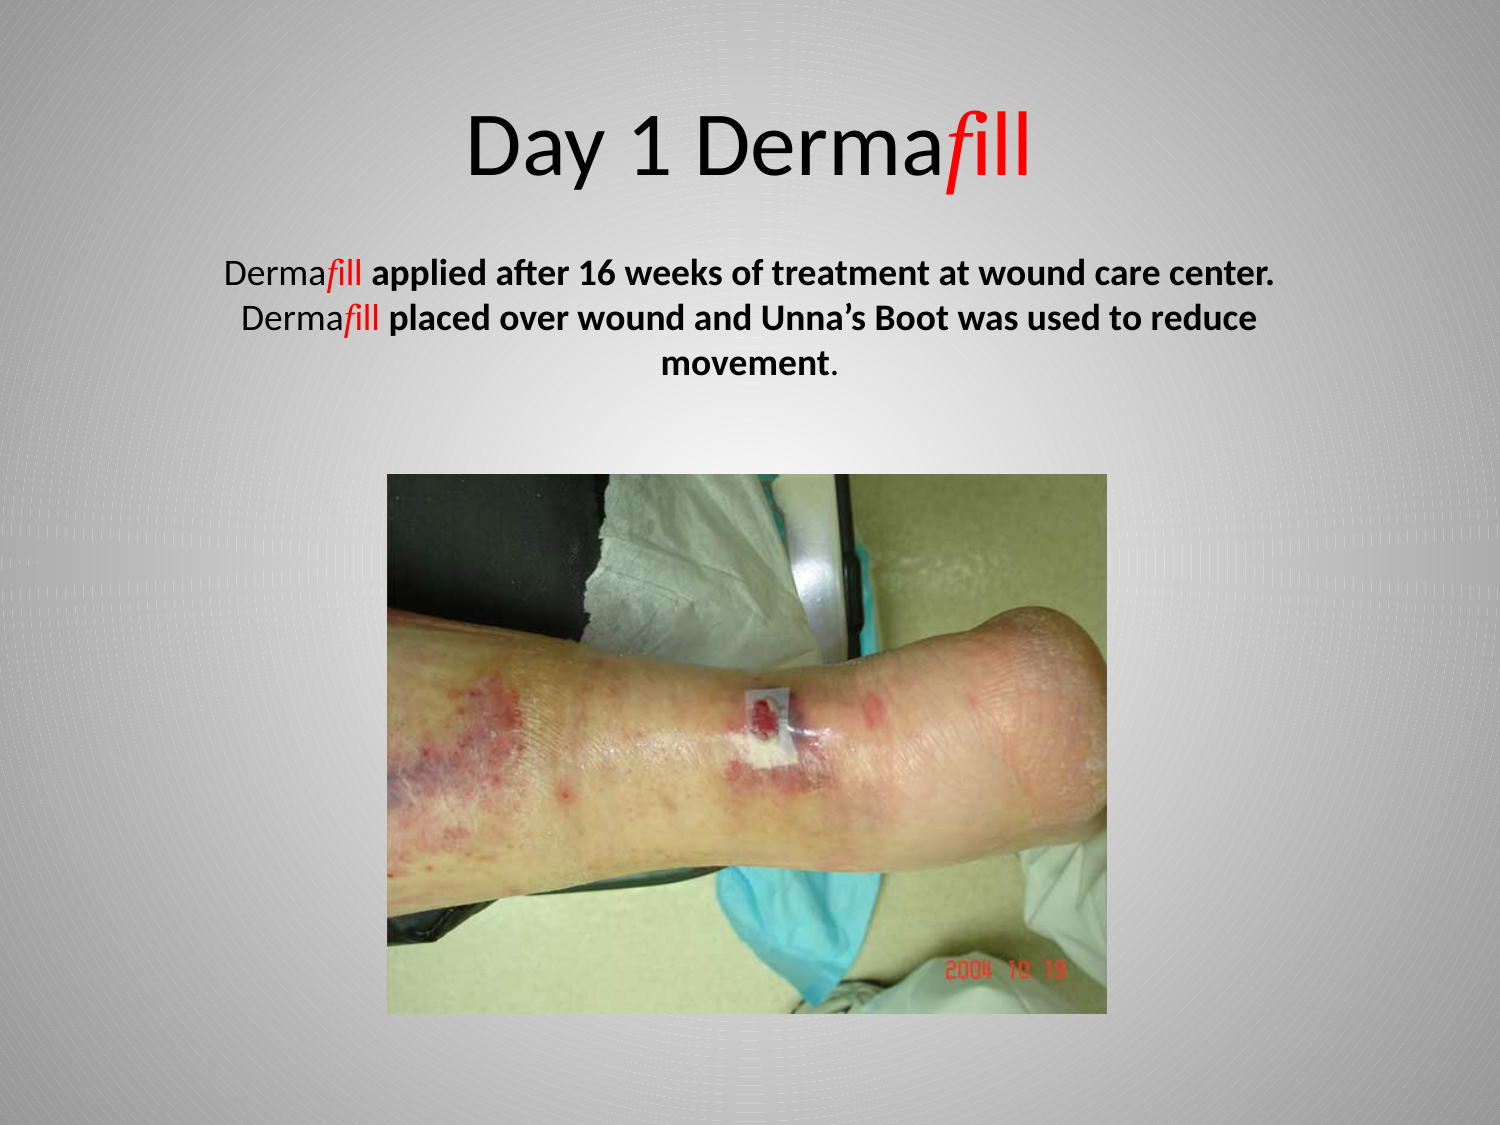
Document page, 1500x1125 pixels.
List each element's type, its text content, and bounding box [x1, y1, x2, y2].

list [387, 474, 1107, 1015]
title Day 1 Dermafill [75, 45, 1425, 233]
text_box Dermafill applied after 16 weeks of treatment at wound care center. Dermafill placed over wound and Unna’s Boot was used to reduce movement. [149, 240, 1350, 391]
